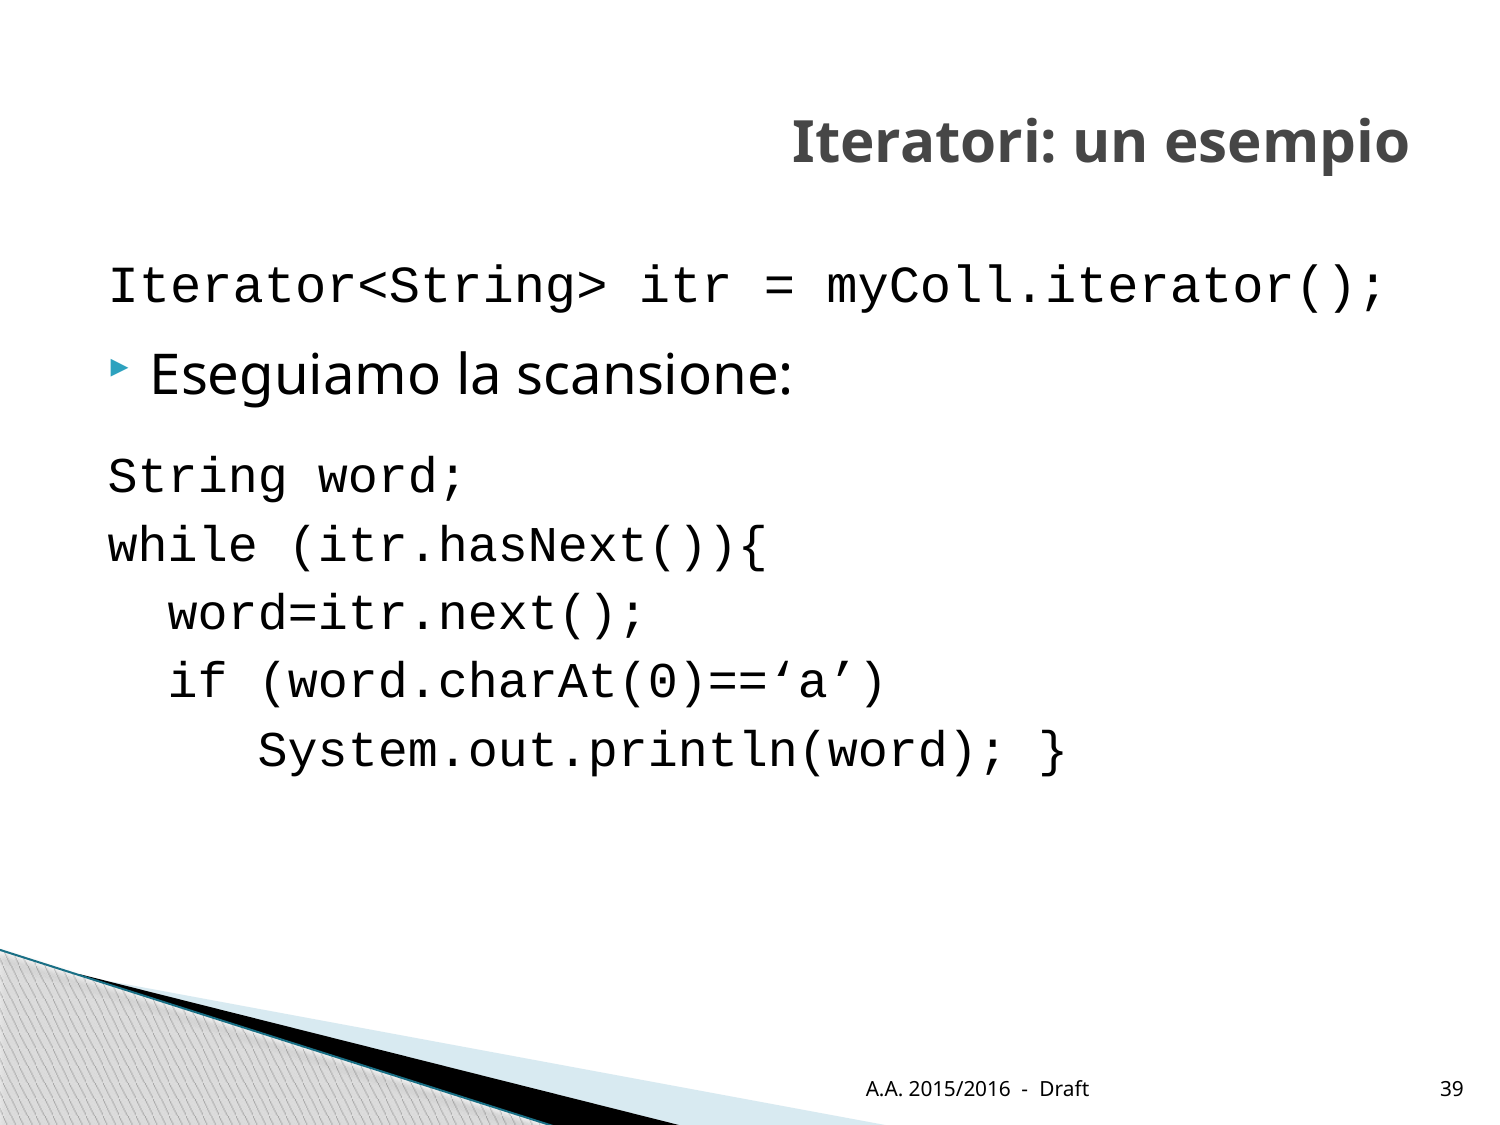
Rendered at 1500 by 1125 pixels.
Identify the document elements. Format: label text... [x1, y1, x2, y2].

slide_number 39 [1418, 1051, 1479, 1112]
title Iteratori: un esempio [75, 45, 1425, 233]
list Iterator<String> itr = myColl.iterator(); Eseguiamo la scansione: String word; while (itr.hasNext()){ word=itr.next(); if (word.charAt(0)==‘a’) System.out.println(word); } [75, 243, 1425, 986]
footer A.A. 2015/2016 - Draft [718, 1051, 1105, 1112]
